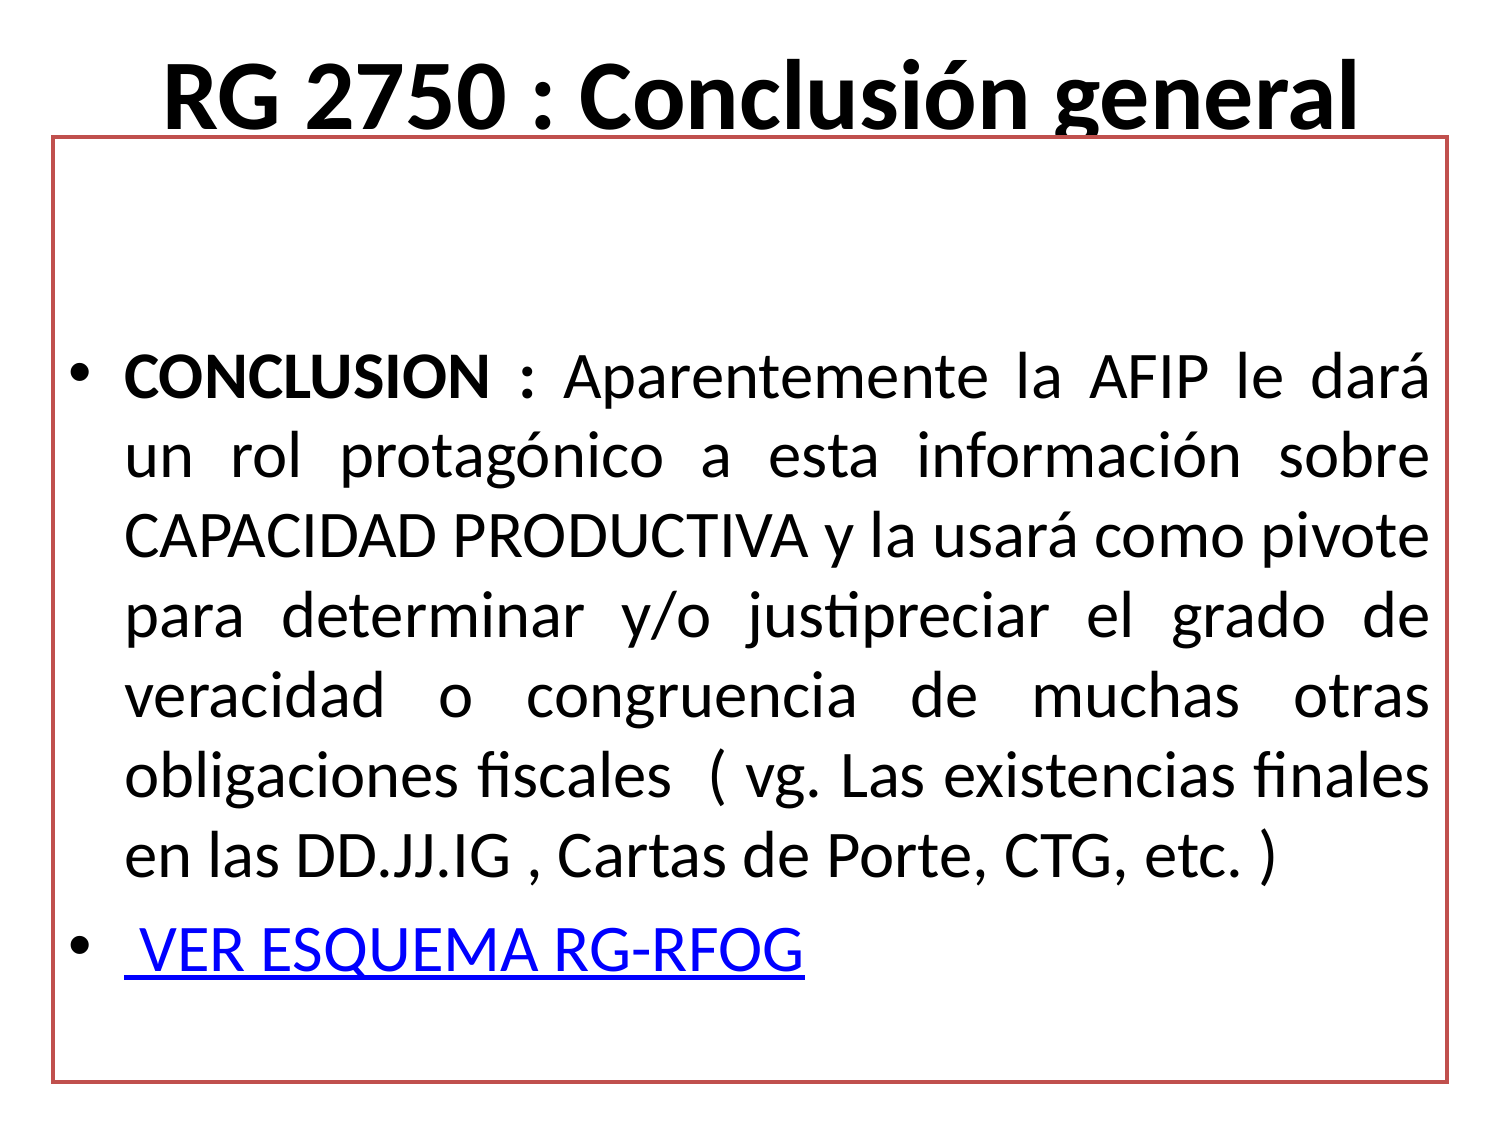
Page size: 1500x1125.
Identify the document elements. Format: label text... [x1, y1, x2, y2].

list CONCLUSION : Aparentemente la AFIP le dará un rol protagónico a esta información sobre CAPACIDAD PRODUCTIVA y la usará como pivote para determinar y/o justipreciar el grado de veracidad o congruencia de muchas otras obligaciones fiscales ( vg. Las existencias finales en las DD.JJ.IG , Cartas de Porte, CTG, etc. ) VER ESQUEMA RG-RFOG i [51, 135, 1449, 1084]
title RG 2750 : Conclusión general [64, 0, 1416, 135]
